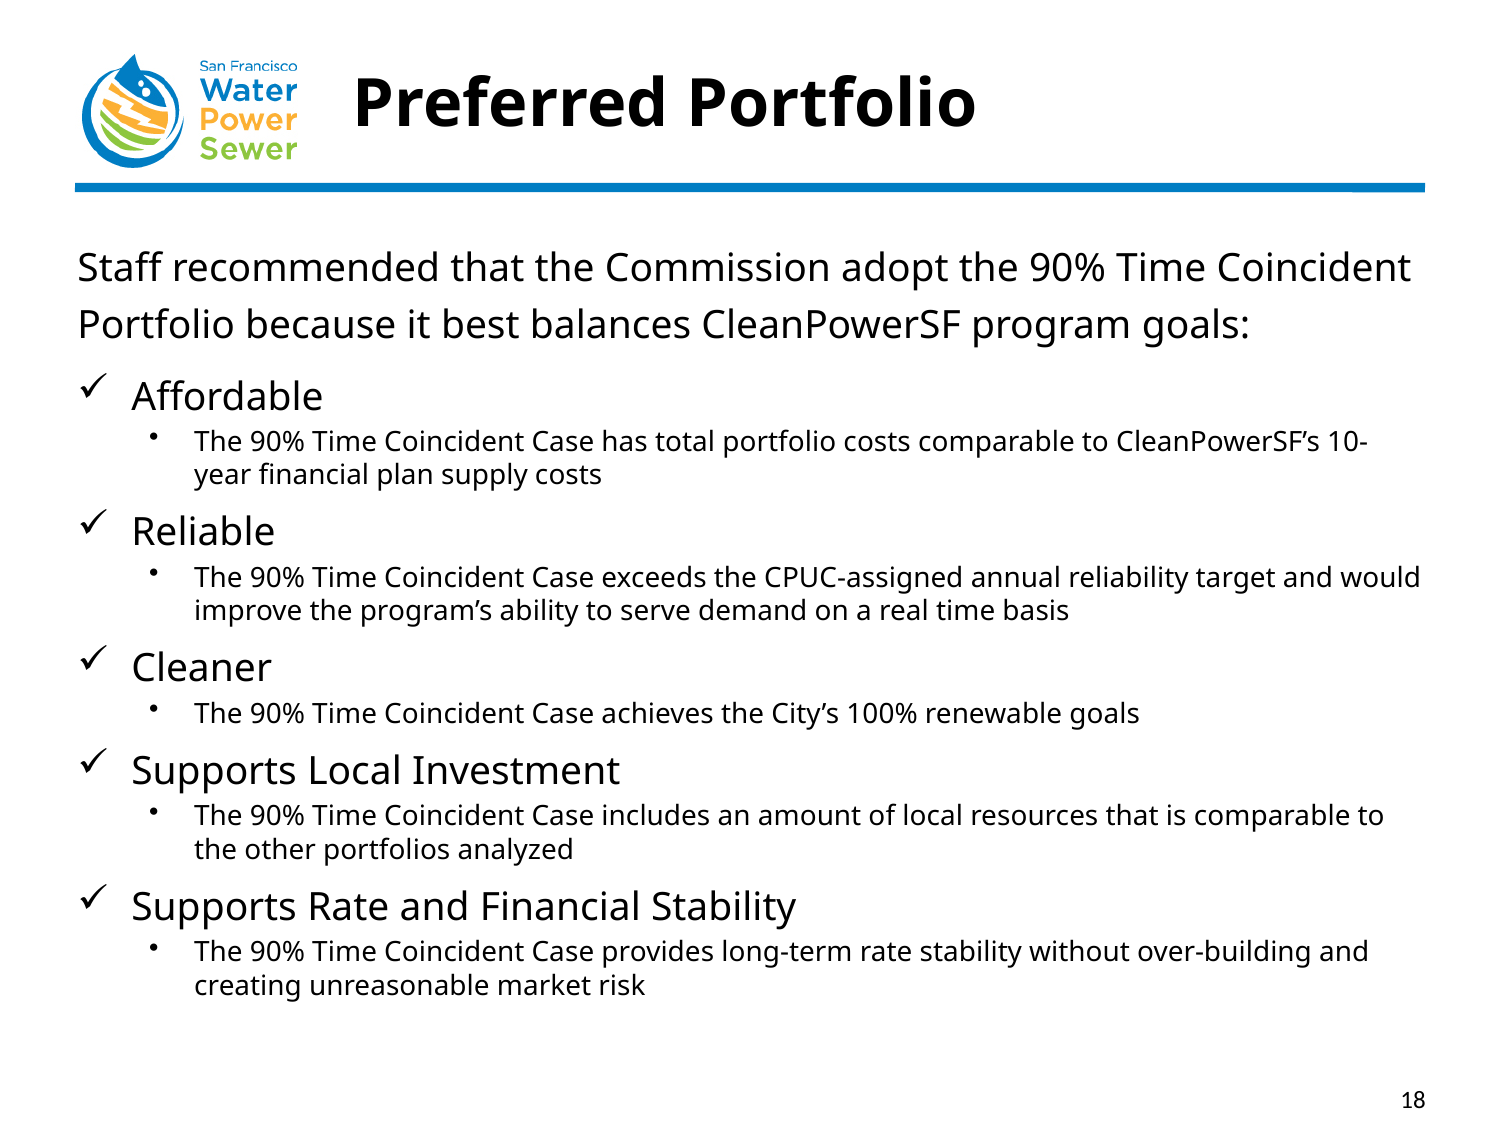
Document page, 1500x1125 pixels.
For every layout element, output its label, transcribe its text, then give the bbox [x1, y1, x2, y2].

picture [75, 44, 299, 177]
title Preferred Portfolio [337, 37, 1450, 175]
slide_number 18 [1080, 1045, 1442, 1122]
list Staff recommended that the Commission adopt the 90% Time Coincident Portfolio because it best balances CleanPowerSF program goals: Affordable The 90% Time Coincident Case has total portfolio costs comparable to CleanPowerSF’s 10-year financial plan supply costs Reliable The 90% Time Coincident Case exceeds the CPUC-assigned annual reliability target and would improve the program’s ability to serve demand on a real time basis Cleaner The 90% Time Coincident Case achieves the City’s 100% renewable goals Supports Local Investment The 90% Time Coincident Case includes an amount of local resources that is comparable to the other portfolios analyzed Supports Rate and Financial Stability The 90% Time Coincident Case provides long-term rate stability without over-building and creating unreasonable market risk [62, 226, 1439, 1062]
